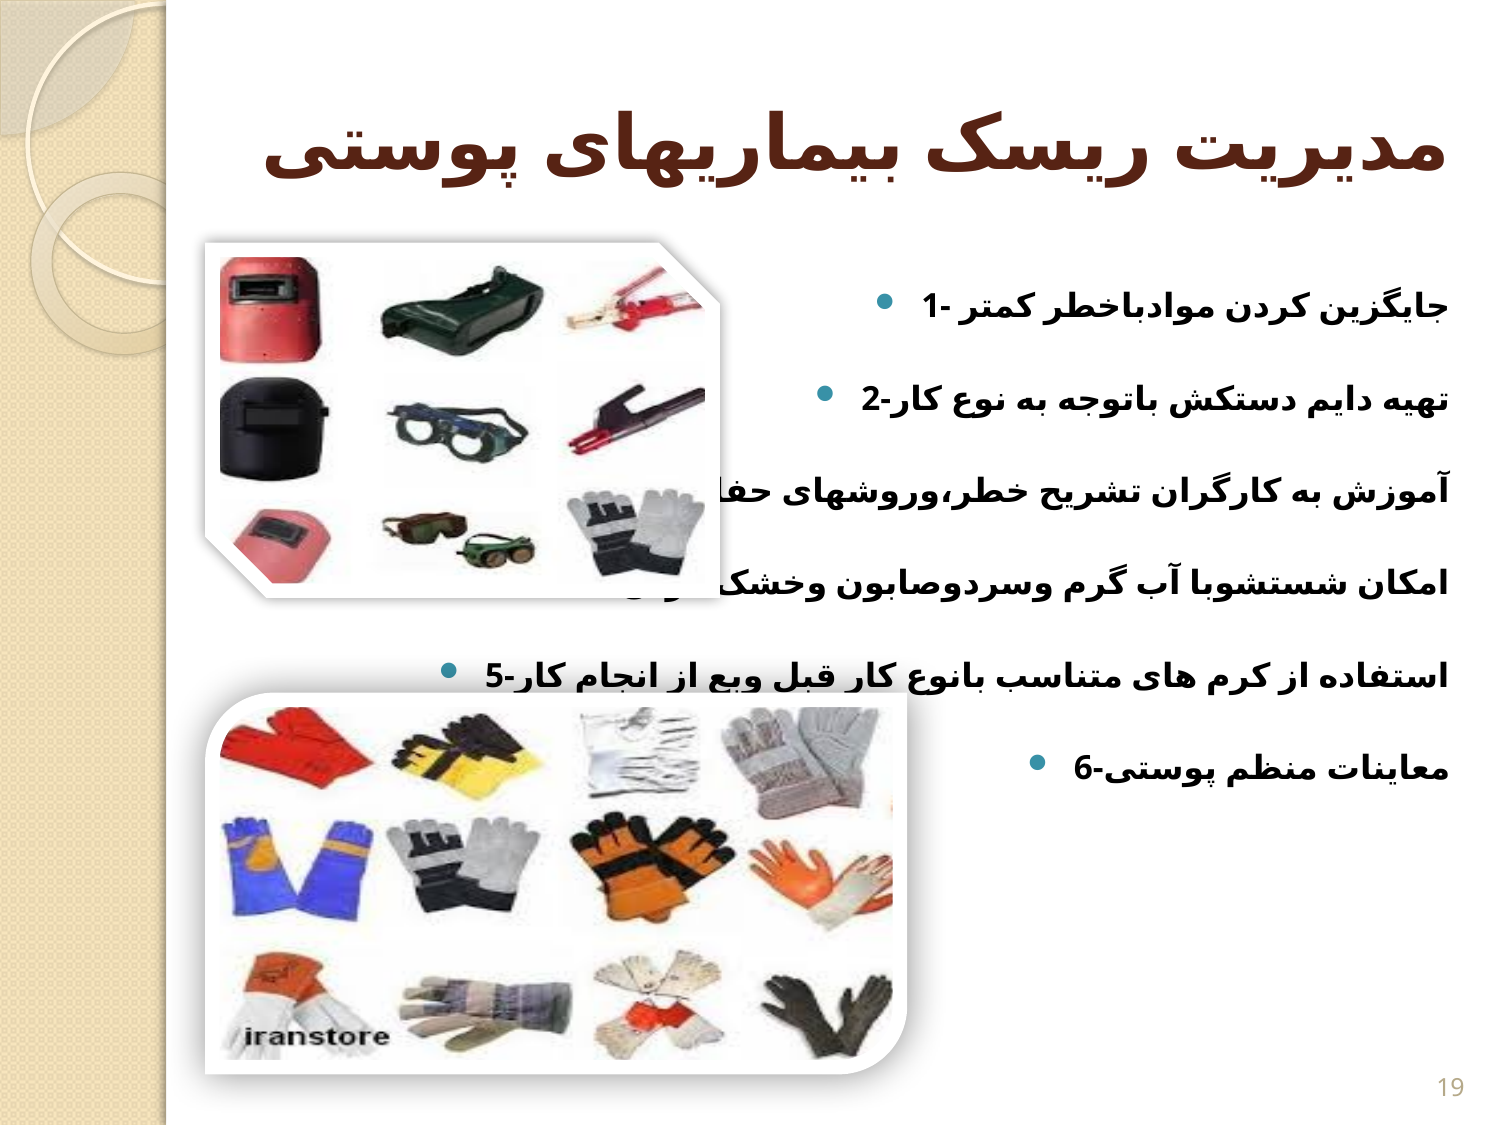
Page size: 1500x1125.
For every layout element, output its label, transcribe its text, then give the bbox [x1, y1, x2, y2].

title مدیریت ریسک بیماریهای پوستی [235, 45, 1466, 233]
slide_number 19 [1413, 1034, 1488, 1113]
list 1- جایگزین کردن موادباخطر کمتر 2-تهیه دایم دستکش باتوجه به نوع کار 3-آموزش به کارگران تشریح خطر،وروشهای حفاظتی 4-امکان شستشوبا آب گرم وسردوصابون وخشک کردن 5-استفاده از کرم های متناسب بانوع کار قبل وبع از انجام کار 6-معاینات منظم پوستی [235, 237, 1466, 1025]
picture [212, 699, 901, 1068]
picture [212, 249, 713, 591]
